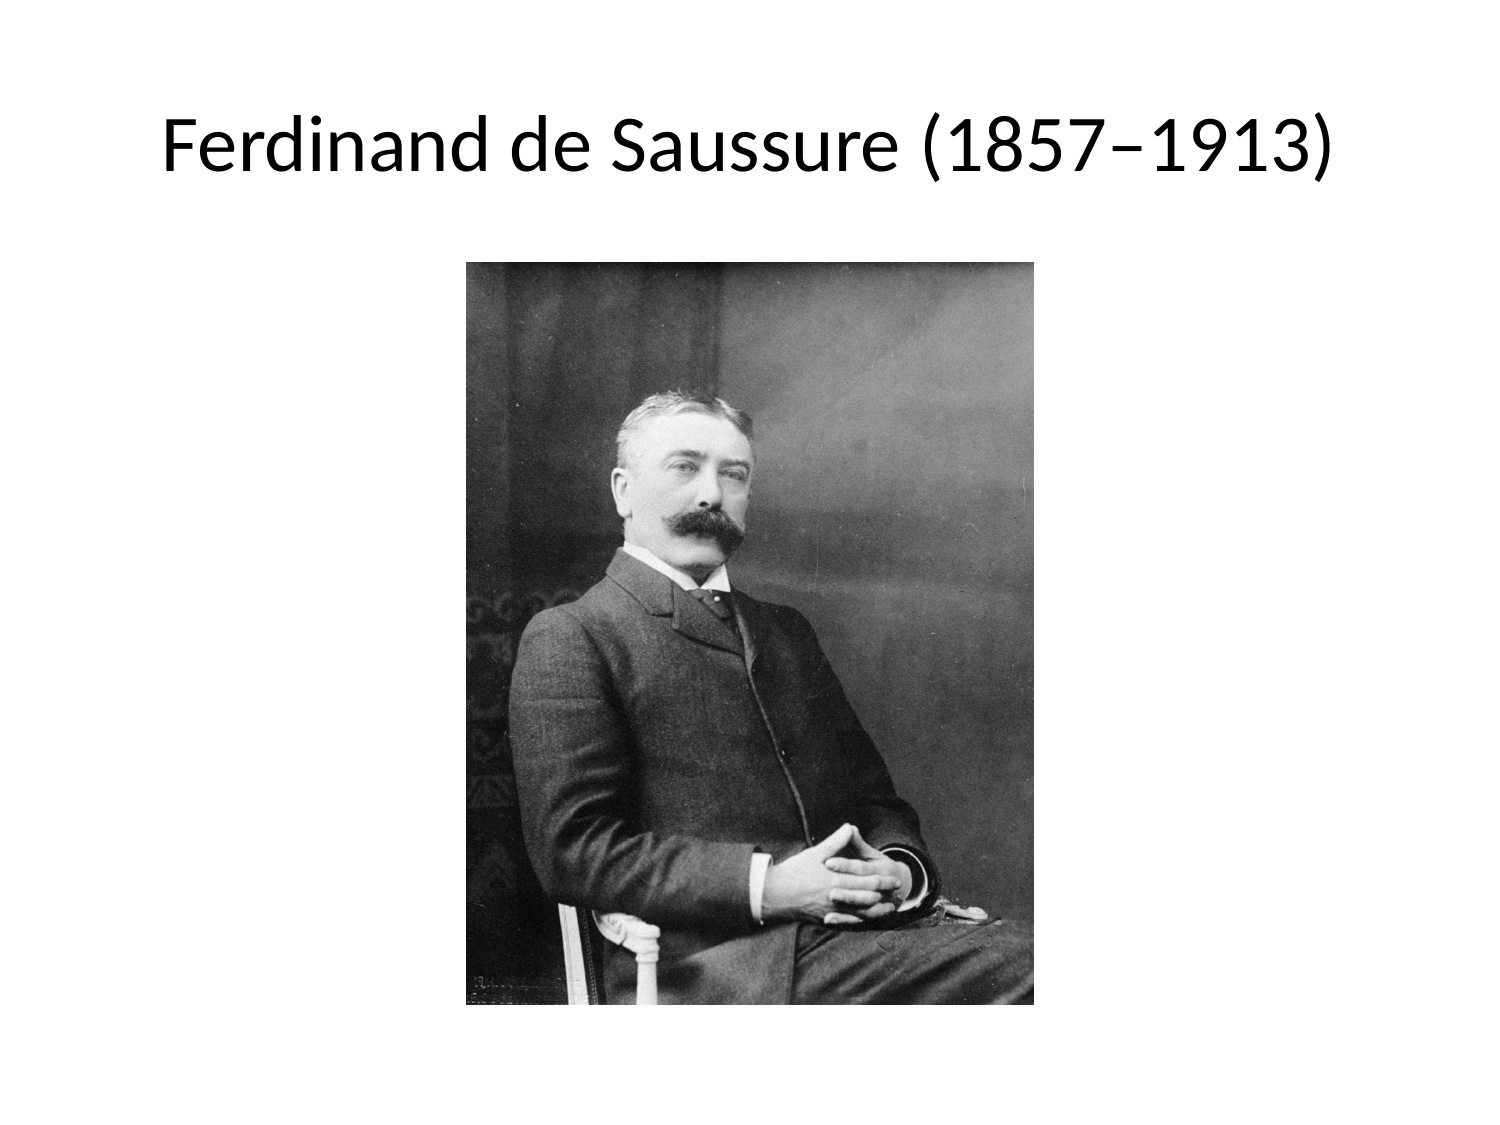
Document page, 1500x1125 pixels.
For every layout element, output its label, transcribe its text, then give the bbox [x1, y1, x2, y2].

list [465, 262, 1035, 1006]
title Ferdinand de Saussure (1857–1913) [75, 45, 1425, 233]
